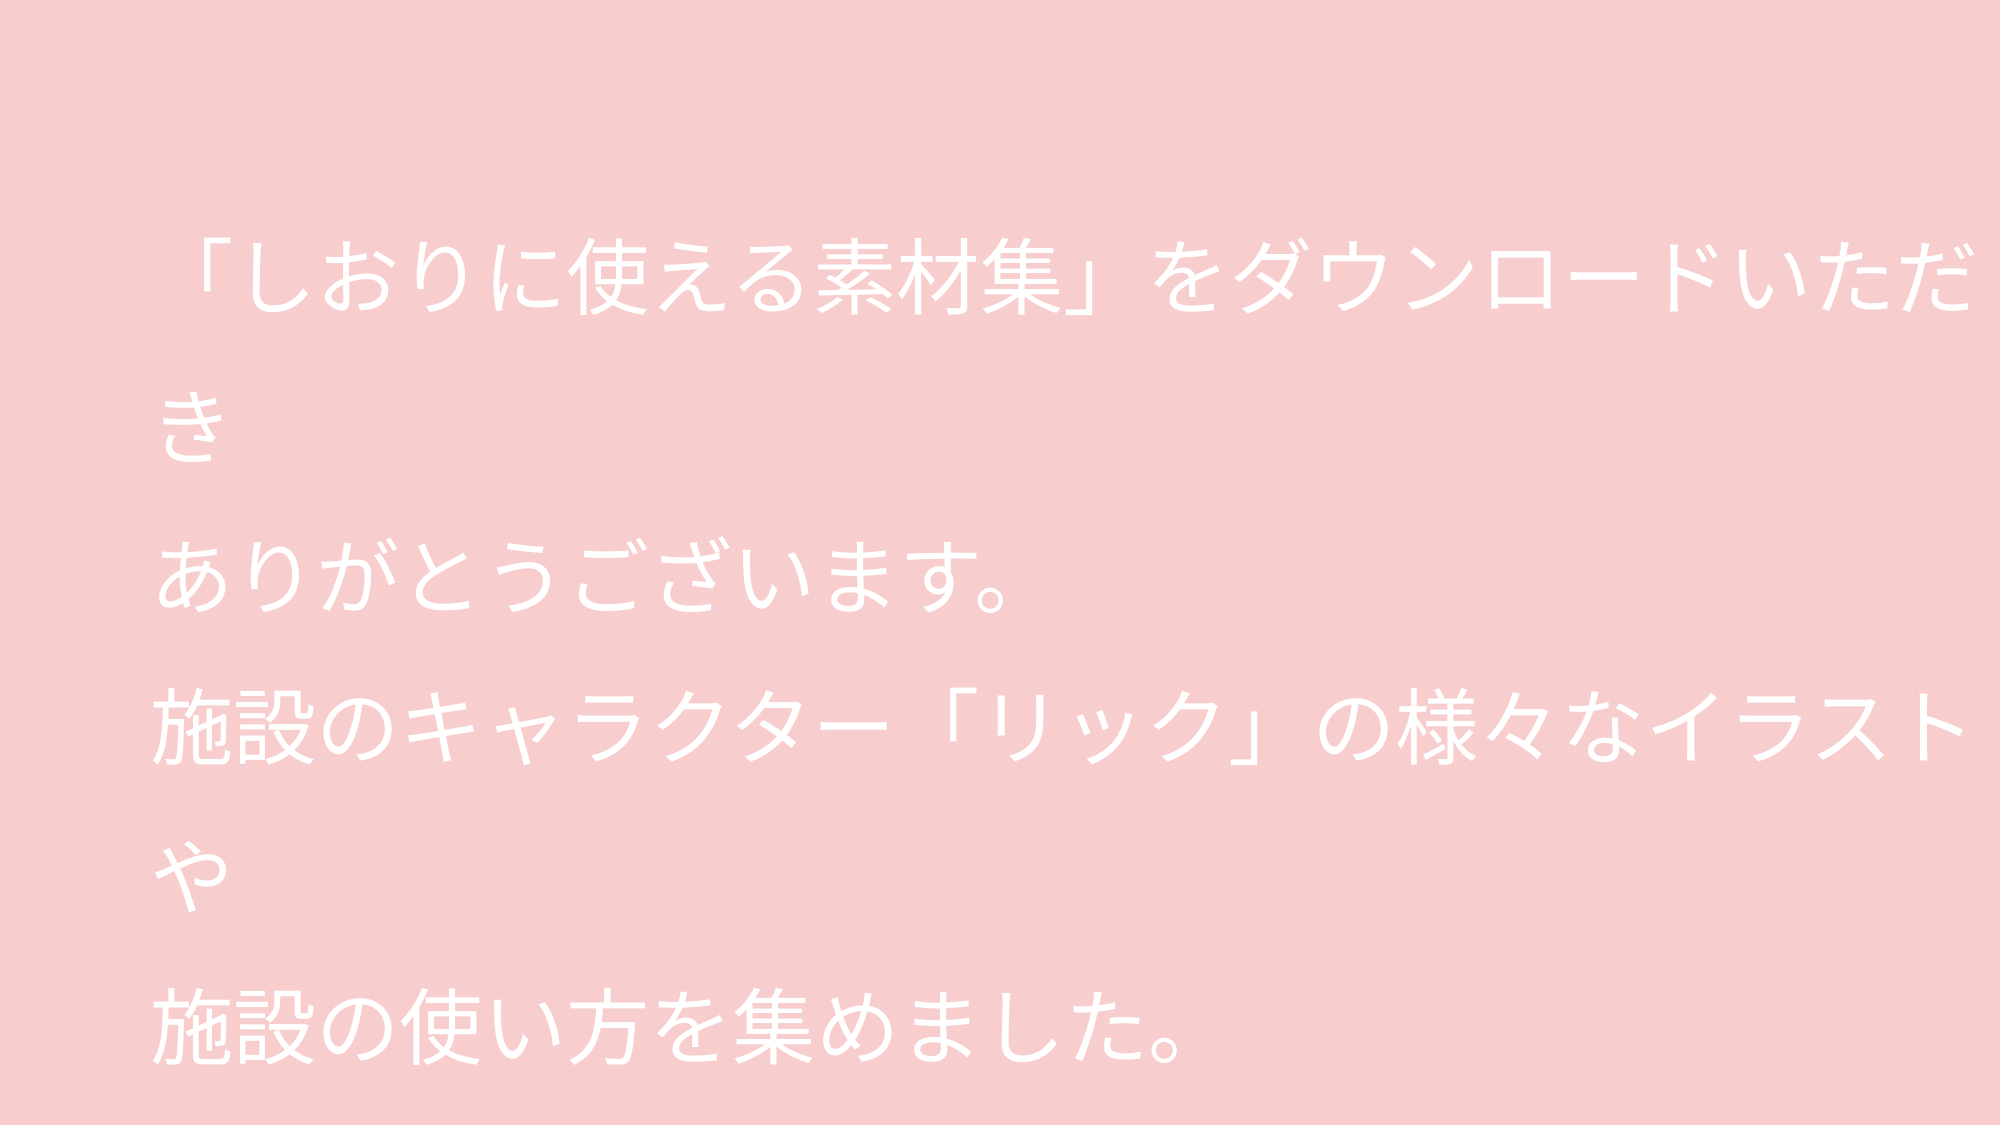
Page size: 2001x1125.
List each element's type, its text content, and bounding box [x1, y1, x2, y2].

text_box [0, 0, 2000, 1125]
text_box 「しおりに使える素材集」をダウンロードいただき ありがとうございます。 施設のキャラクター「リック」の様々なイラストや 施設の使い方を集めました。 しおり作成等にお役立てていただければと思います。 [135, 168, 2000, 1125]
